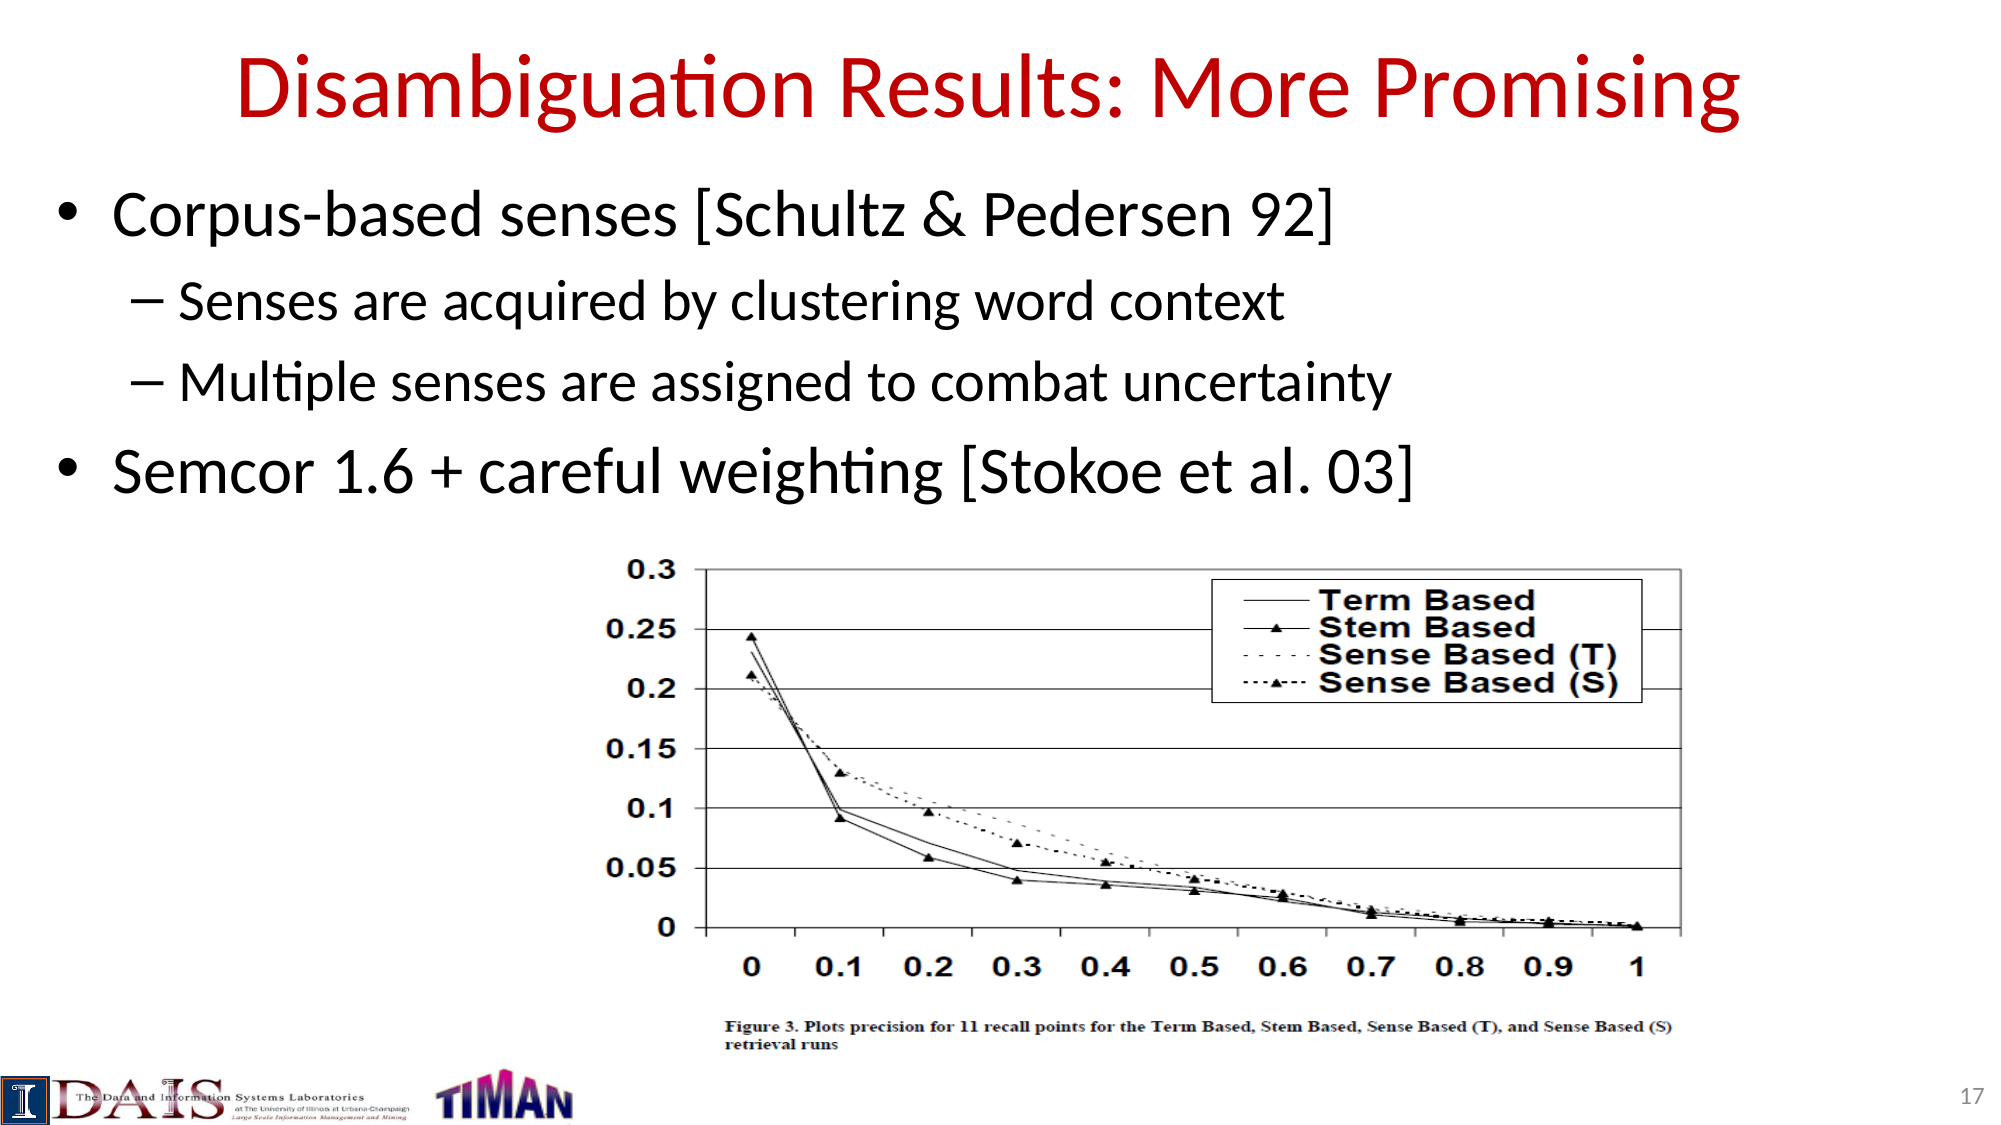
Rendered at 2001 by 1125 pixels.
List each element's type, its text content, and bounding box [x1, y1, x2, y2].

slide_number 17 [1533, 1065, 2000, 1125]
picture [0, 526, 1726, 1125]
title Disambiguation Results: More Promising [0, 0, 2000, 163]
list Corpus-based senses [Schultz & Pedersen 92] Senses are acquired by clustering word context Multiple senses are assigned to combat uncertainty Semcor 1.6 + careful weighting [Stokoe et al. 03] [41, 162, 1950, 1000]
